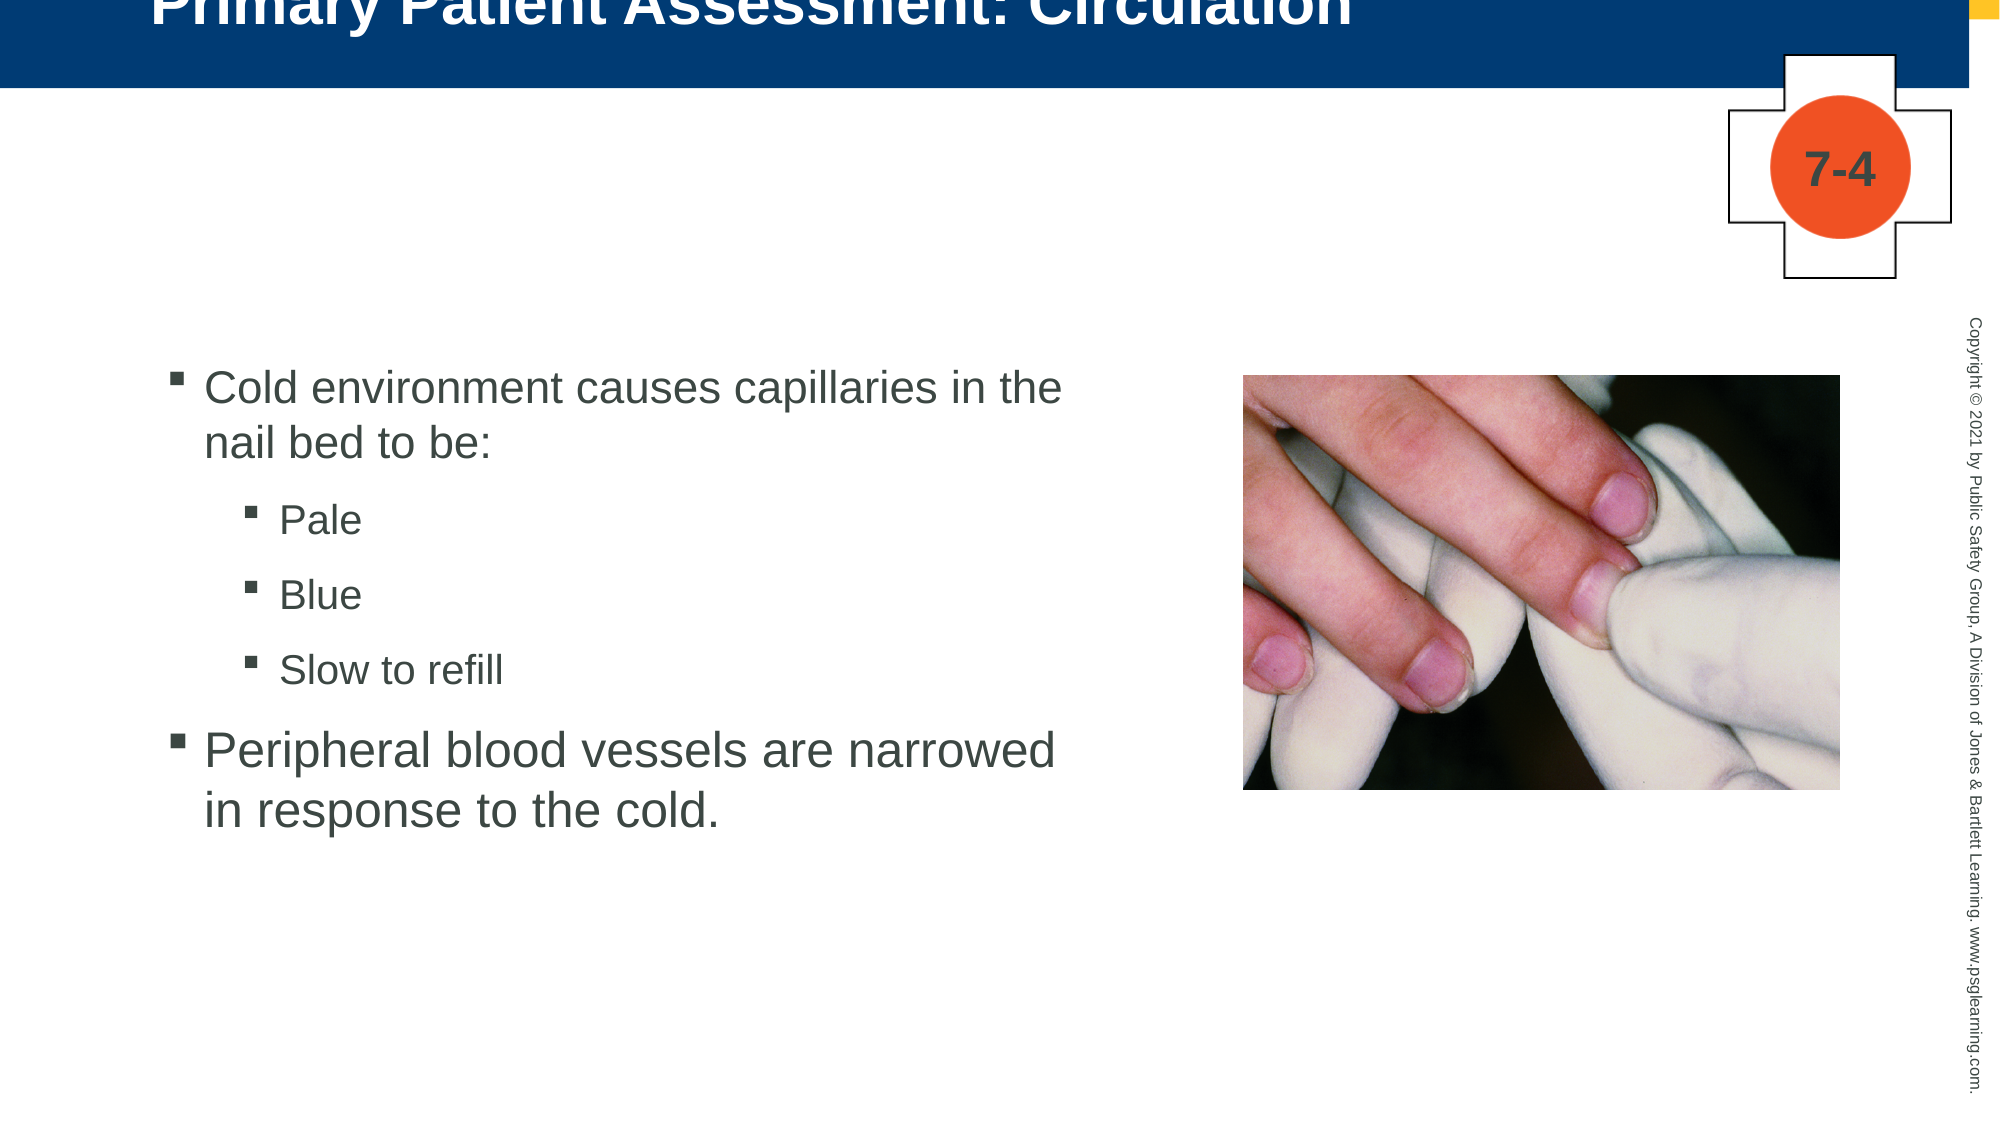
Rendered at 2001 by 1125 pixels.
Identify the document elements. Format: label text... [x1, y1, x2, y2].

picture [1728, 54, 1952, 279]
title Primary Patient Assessment: Circulation [0, 0, 1970, 89]
picture [1243, 375, 1840, 790]
list Cold environment causes capillaries in the nail bed to be: Pale Blue Slow to refill Peripheral blood vessels are narrowed in response to the cold. [151, 350, 1081, 939]
